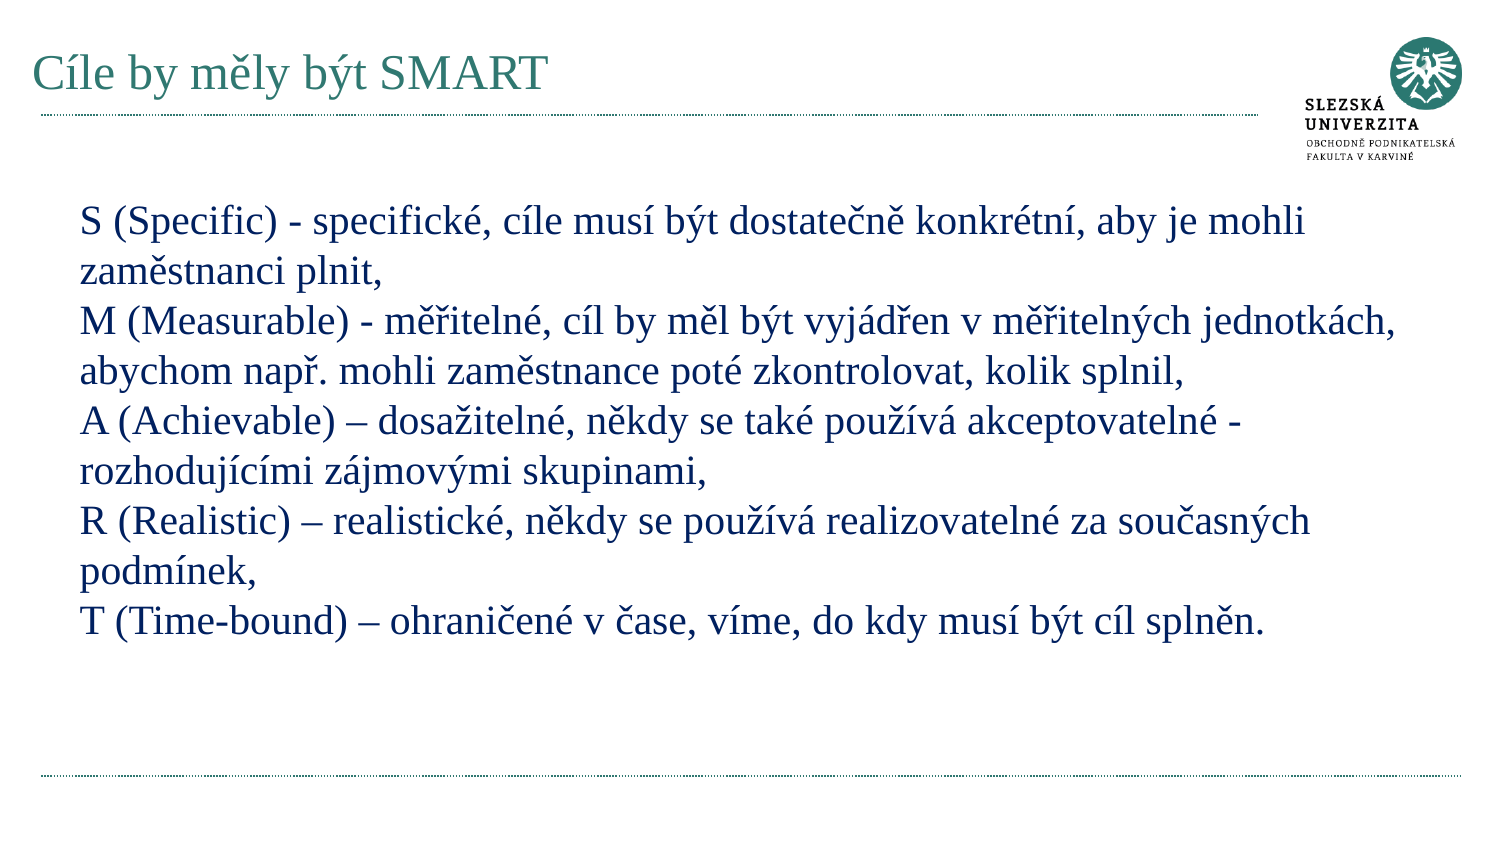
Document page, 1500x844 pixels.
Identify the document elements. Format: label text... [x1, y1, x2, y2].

title Cíle by měly být SMART [17, 32, 1353, 116]
list S (Specific) - specifické, cíle musí být dostatečně konkrétní, aby je mohli zaměstnanci plnit, M (Measurable) - měřitelné, cíl by měl být vyjádřen v měřitelných jednotkách, abychom např. mohli zaměstnance poté zkontrolovat, kolik splnil, A (Achievable) – dosažitelné, někdy se také používá akceptovatelné - rozhodujícími zájmovými skupinami, R (Realistic) – realistické, někdy se používá realizovatelné za současných podmínek, T (Time-bound) – ohraničené v čase, víme, do kdy musí být cíl splněn. [64, 185, 1424, 682]
picture [1305, 37, 1462, 160]
